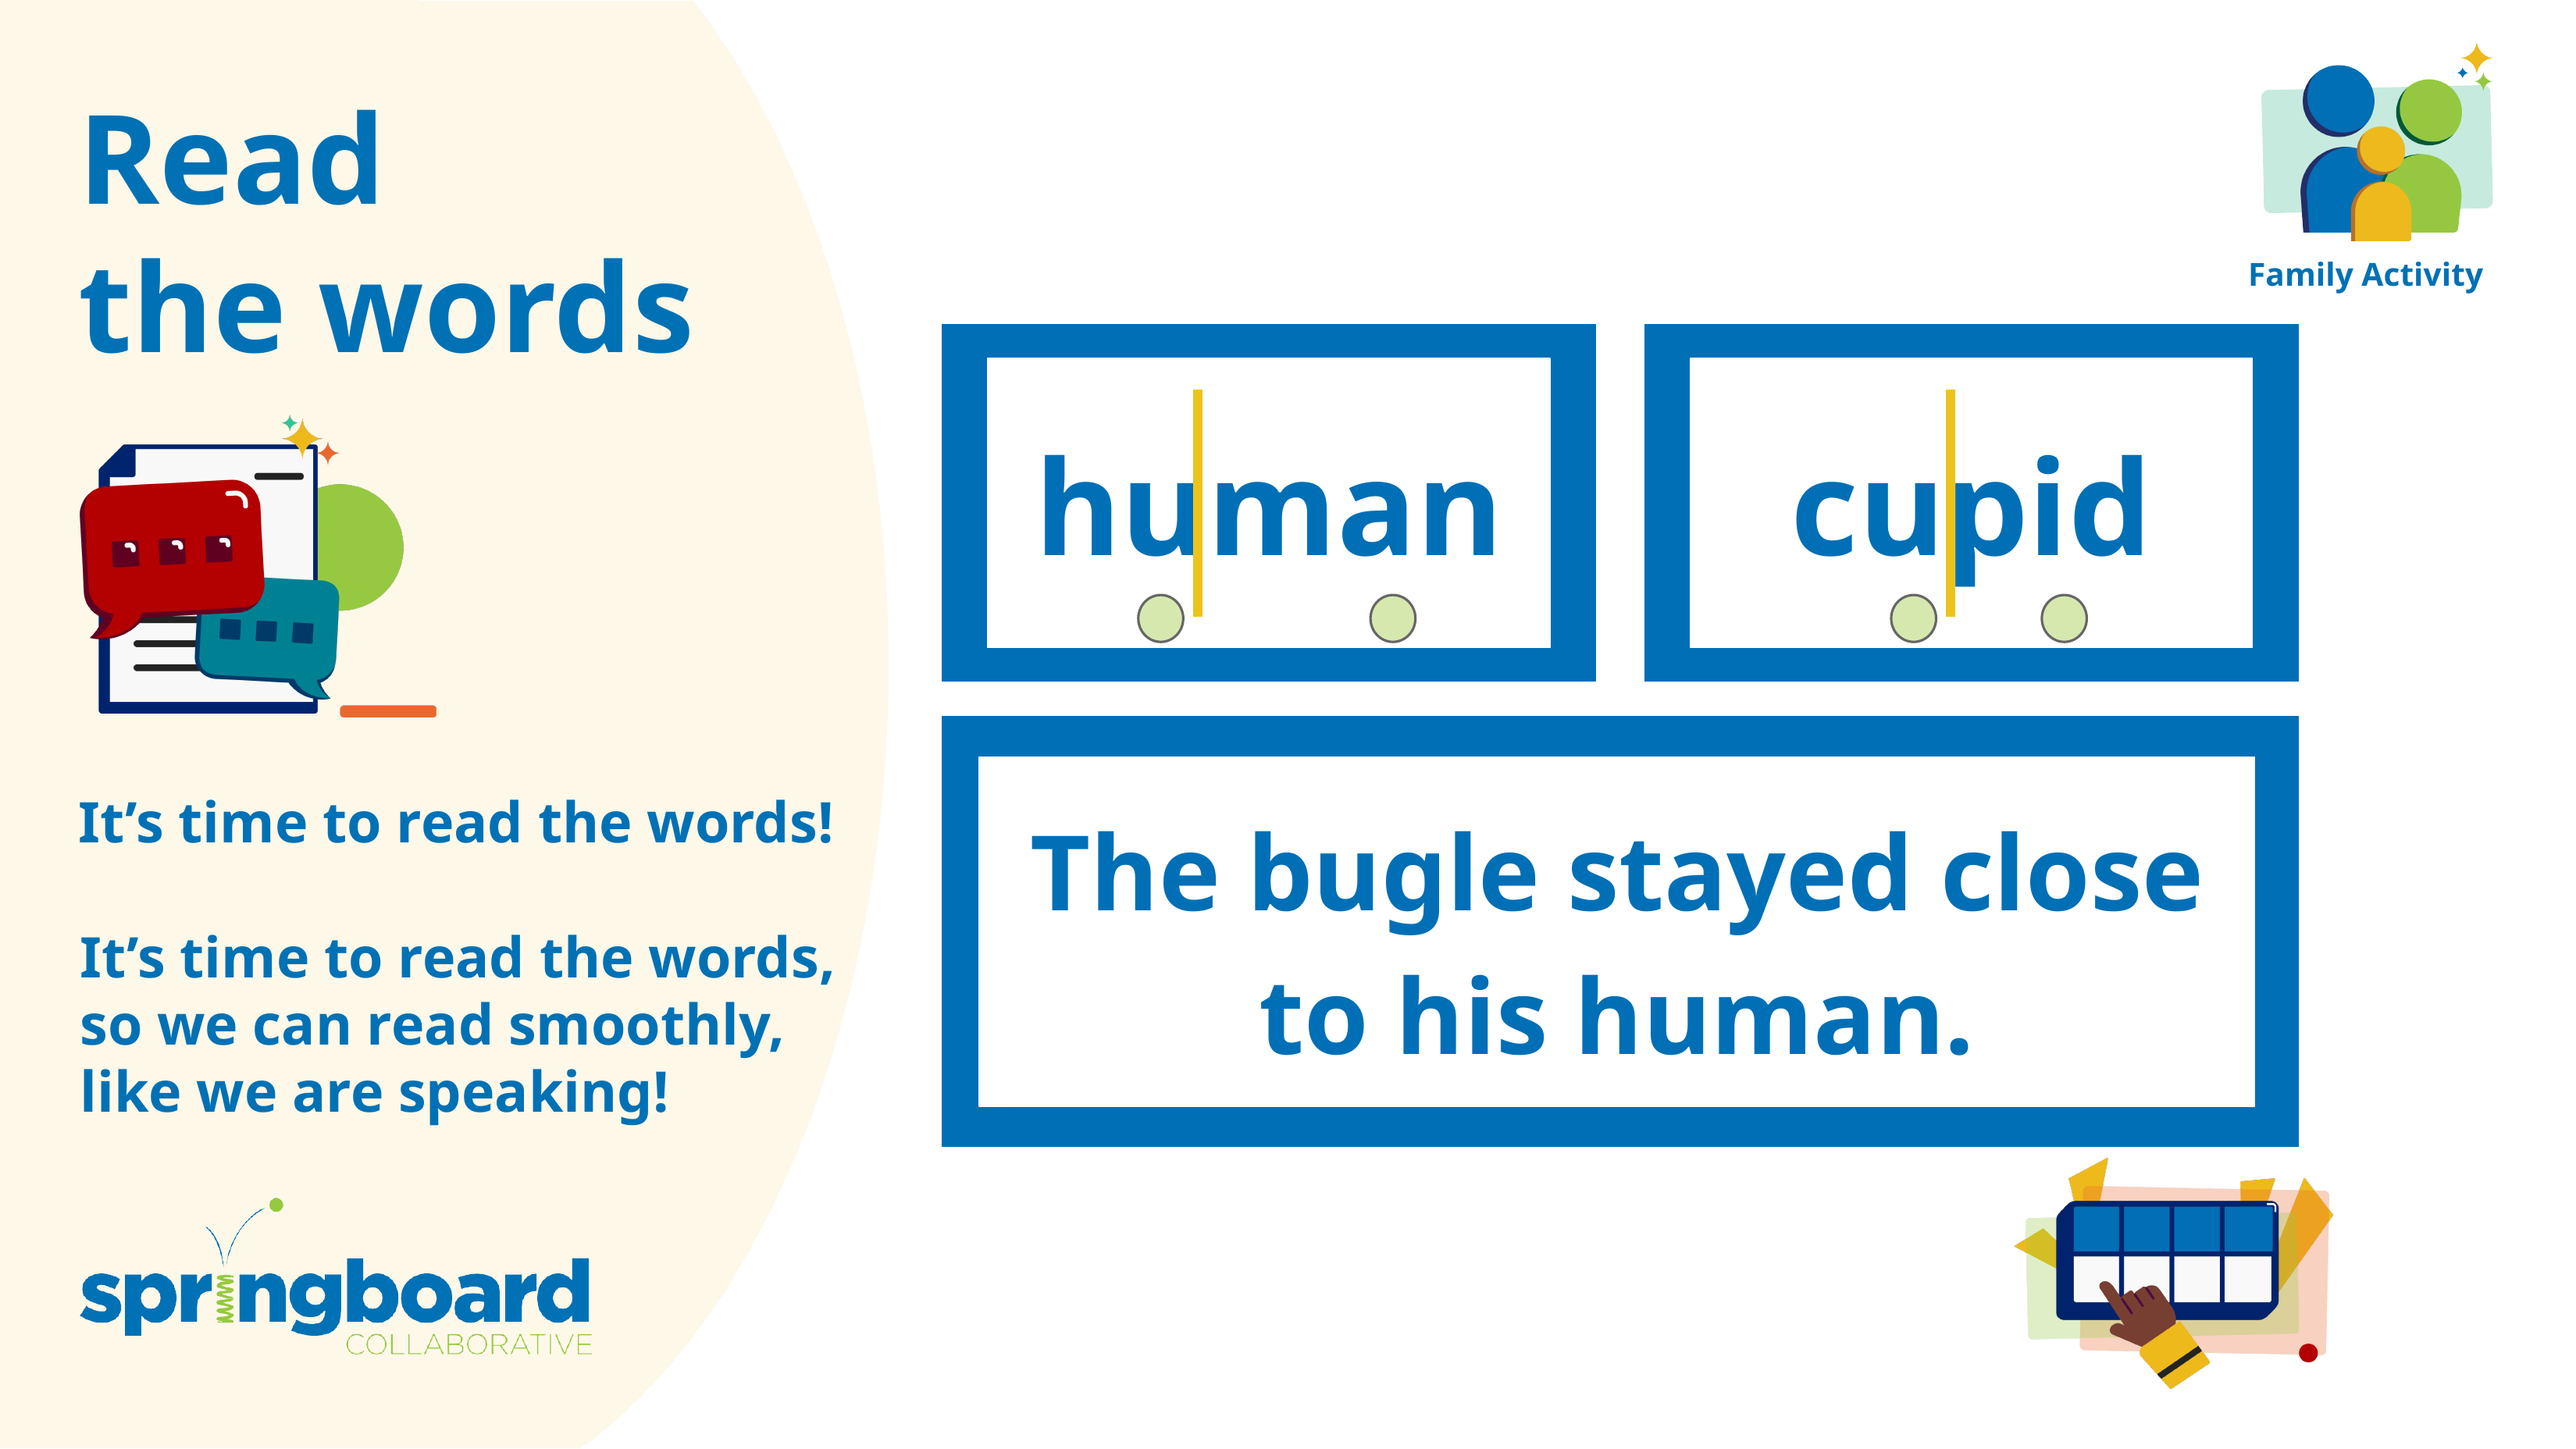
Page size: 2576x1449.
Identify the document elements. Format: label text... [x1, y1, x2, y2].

picture [2261, 40, 2496, 241]
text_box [942, 324, 1596, 682]
list It’s time to read the words! It’s time to read the words, so we can read smoothly, like we are speaking! [78, 785, 867, 1449]
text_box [942, 716, 2299, 1147]
text_box Family Activity [2246, 251, 2510, 293]
list Read the words [78, 80, 814, 424]
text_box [1644, 324, 2299, 682]
picture [2014, 1158, 2333, 1389]
picture [80, 414, 436, 718]
